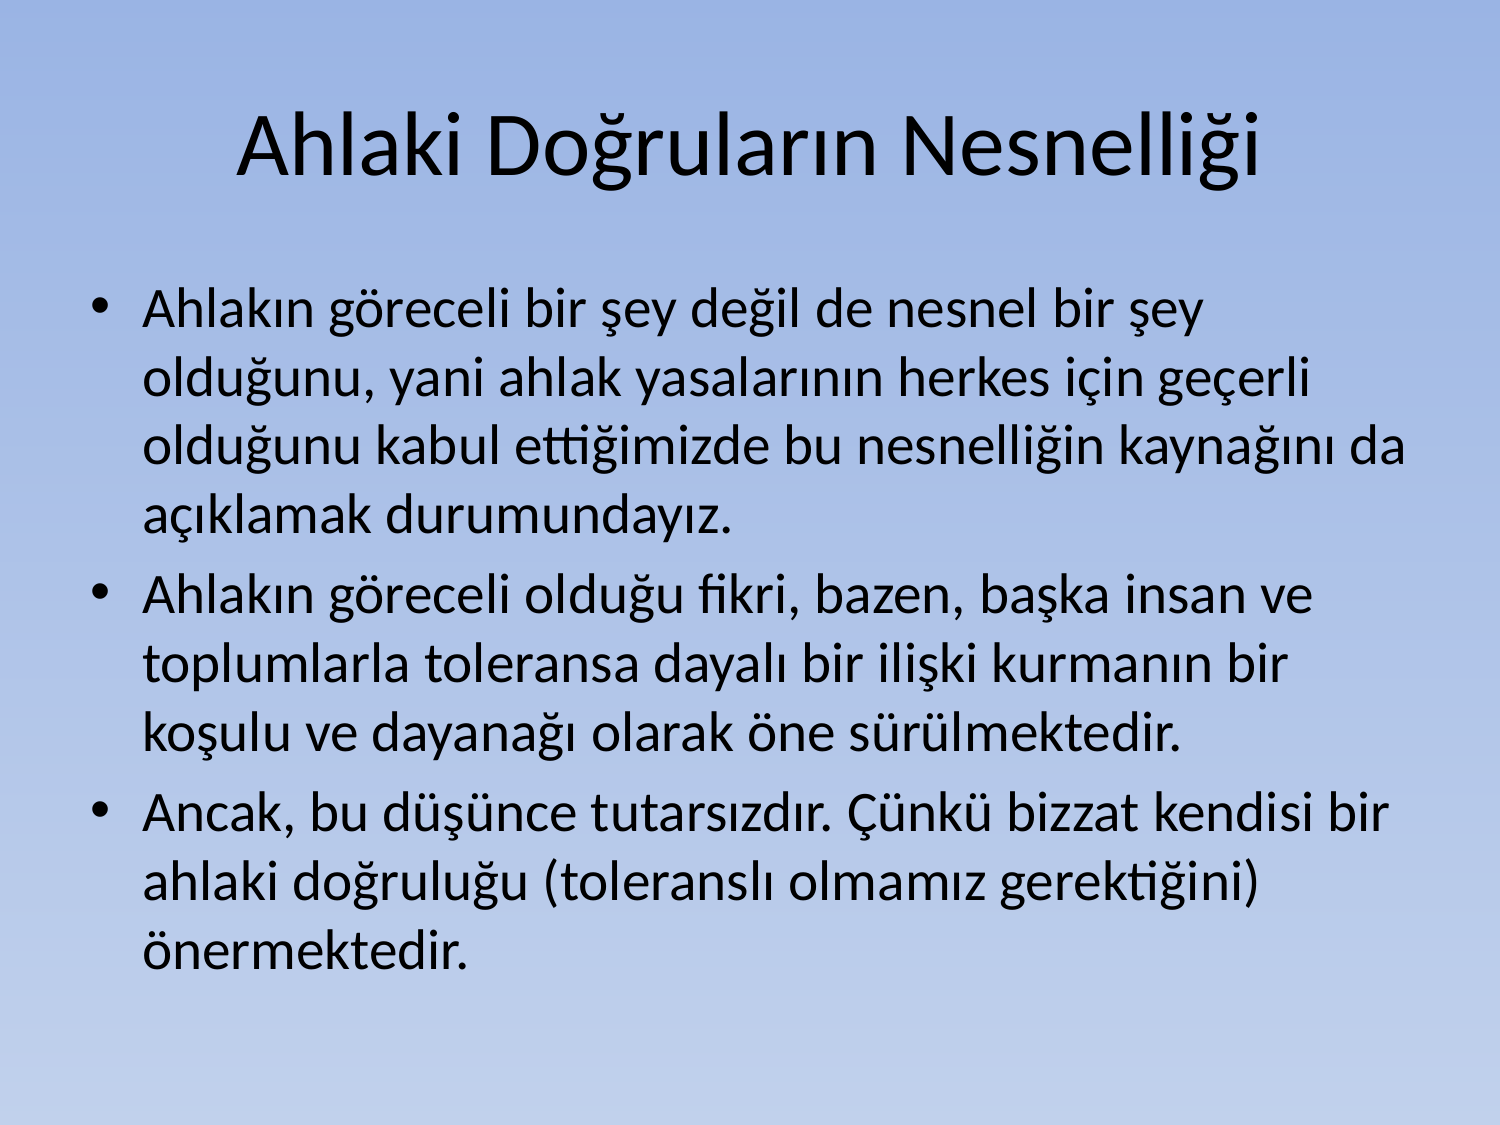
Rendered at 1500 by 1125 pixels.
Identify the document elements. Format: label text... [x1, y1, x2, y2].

title Ahlaki Doğruların Nesnelliği [75, 45, 1425, 233]
list Ahlakın göreceli bir şey değil de nesnel bir şey olduğunu, yani ahlak yasalarının herkes için geçerli olduğunu kabul ettiğimizde bu nesnelliğin kaynağını da açıklamak durumundayız. Ahlakın göreceli olduğu fikri, bazen, başka insan ve toplumlarla toleransa dayalı bir ilişki kurmanın bir koşulu ve dayanağı olarak öne sürülmektedir. Ancak, bu düşünce tutarsızdır. Çünkü bizzat kendisi bir ahlaki doğruluğu (toleranslı olmamız gerektiğini) önermektedir. [75, 262, 1425, 1005]
